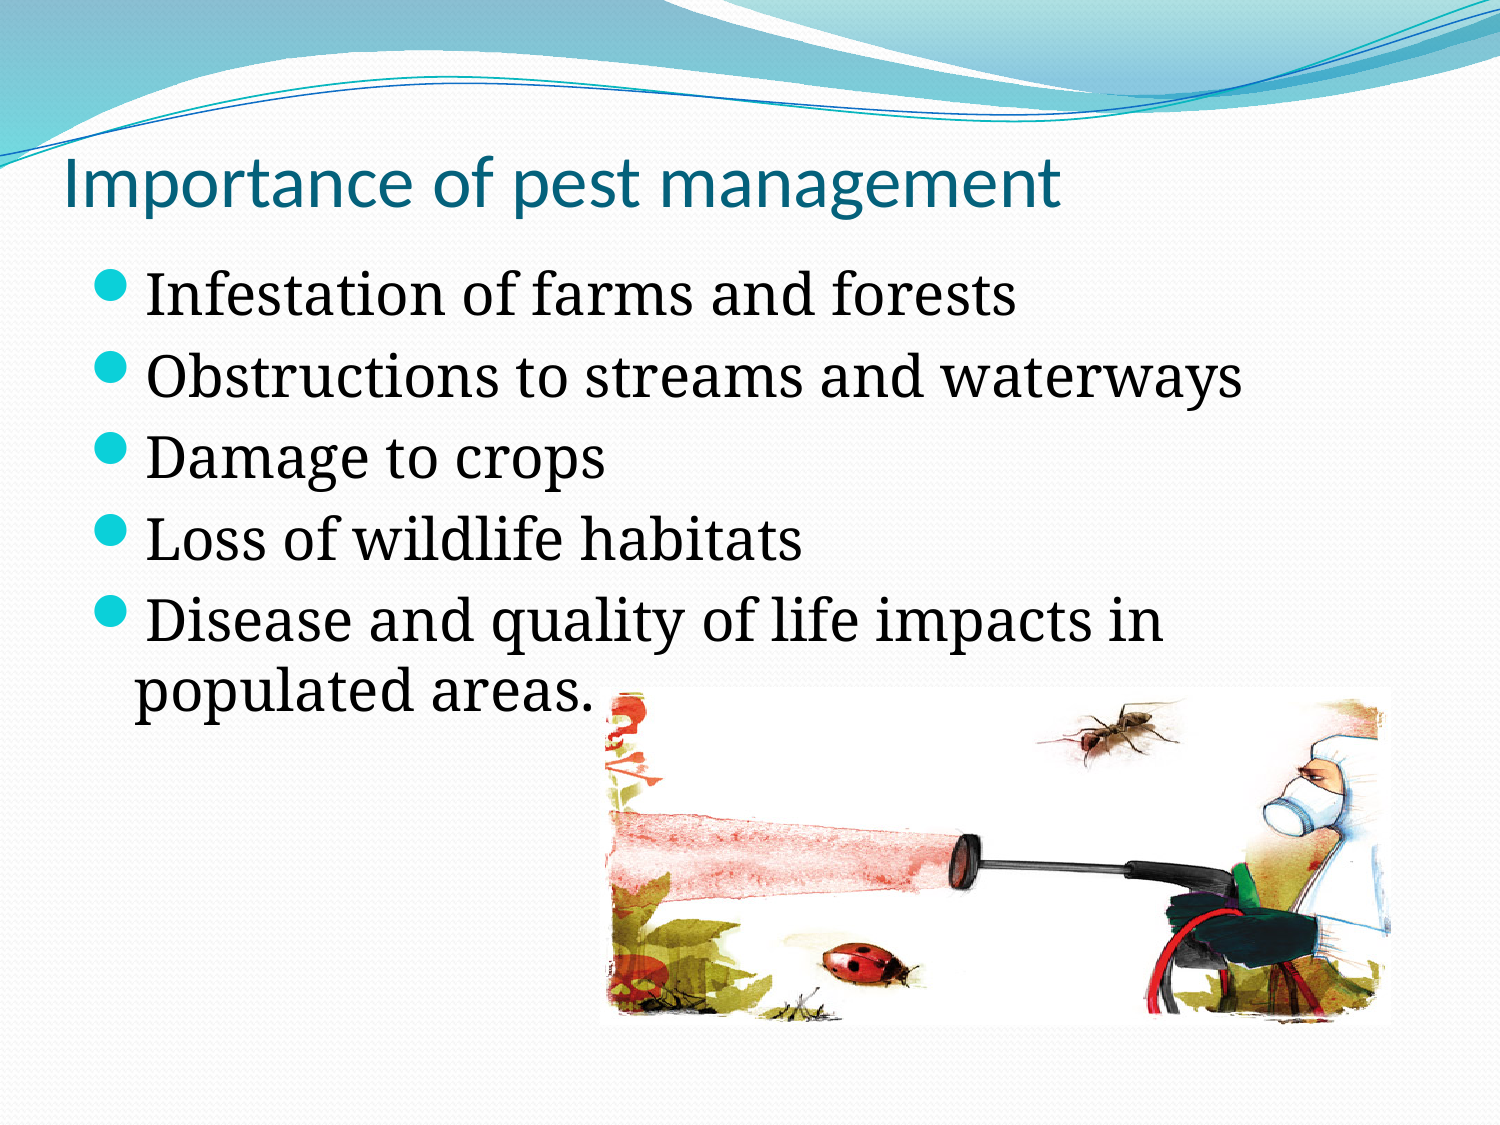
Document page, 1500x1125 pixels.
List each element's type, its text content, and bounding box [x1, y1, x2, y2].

picture [599, 687, 1391, 1026]
list Infestation of farms and forests Obstructions to streams and waterways Damage to crops Loss of wildlife habitats Disease and quality of life impacts in populated areas. [75, 249, 1425, 1038]
title Importance of pest management [62, 87, 1438, 222]
